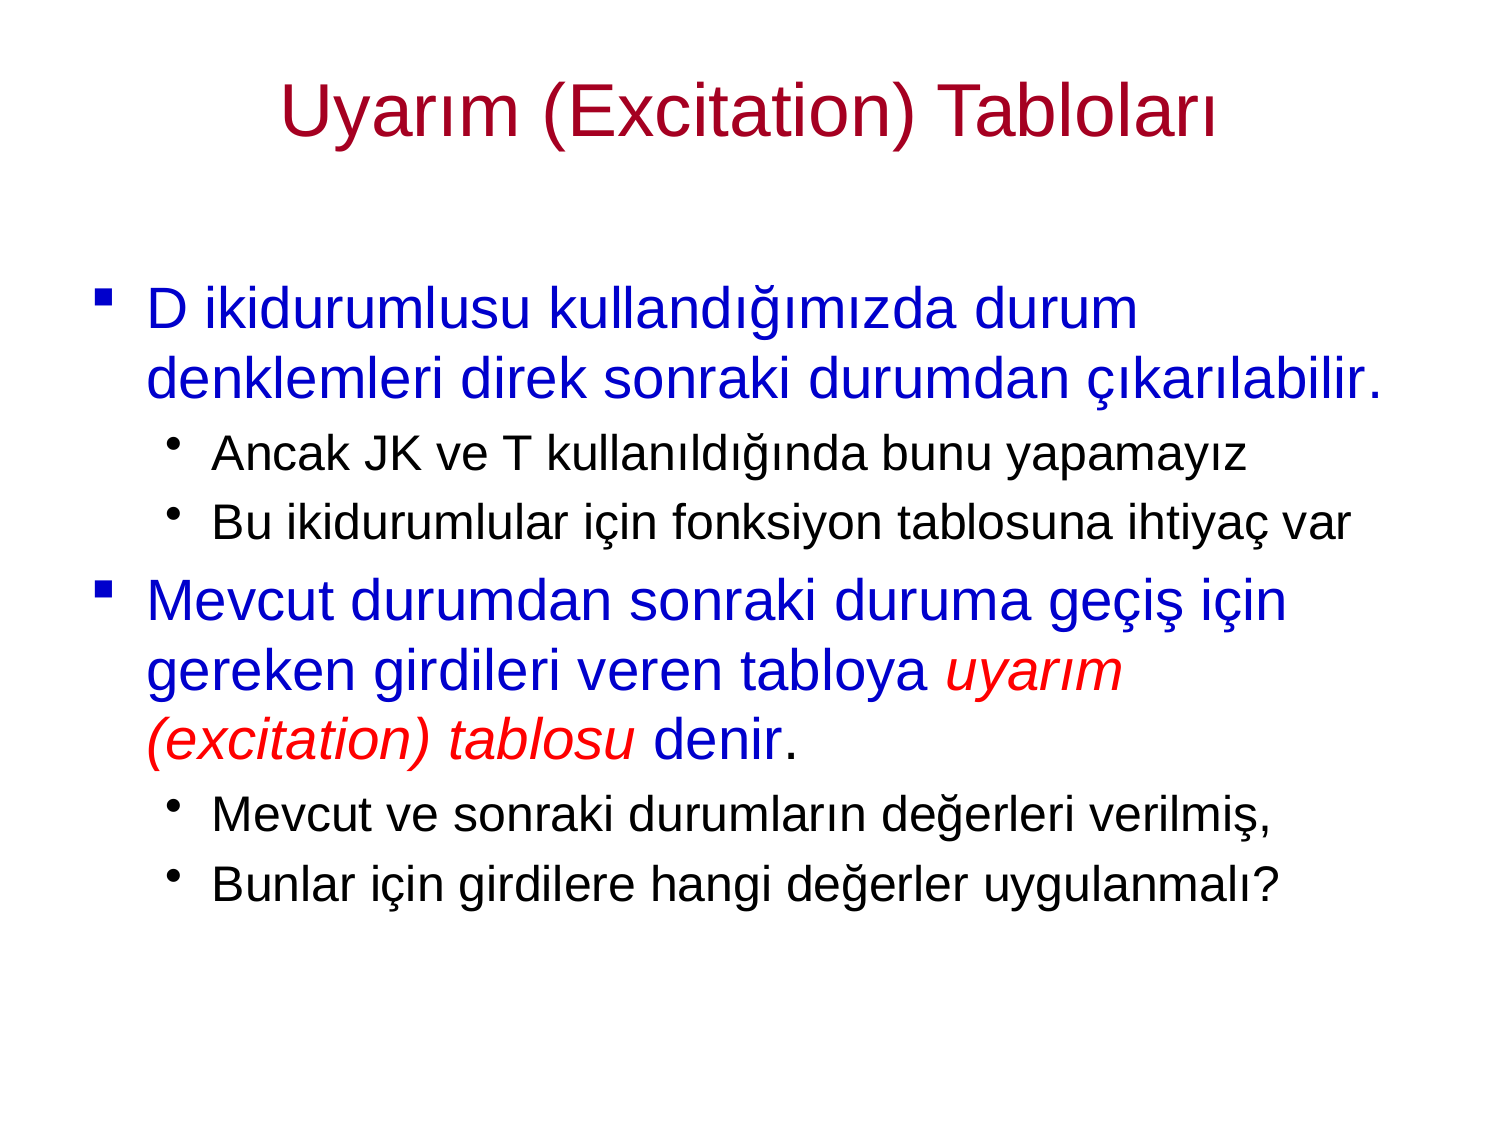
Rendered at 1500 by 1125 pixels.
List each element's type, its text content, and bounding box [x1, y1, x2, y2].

title Uyarım (Excitation) Tabloları [75, 42, 1425, 171]
list D ikidurumlusu kullandığımızda durum denklemleri direk sonraki durumdan çıkarılabilir. Ancak JK ve T kullanıldığında bunu yapamayız Bu ikidurumlular için fonksiyon tablosuna ihtiyaç var Mevcut durumdan sonraki duruma geçiş için gereken girdileri veren tabloya uyarım (excitation) tablosu denir. Mevcut ve sonraki durumların değerleri verilmiş, Bunlar için girdilere hangi değerler uygulanmalı? [75, 262, 1425, 1005]
